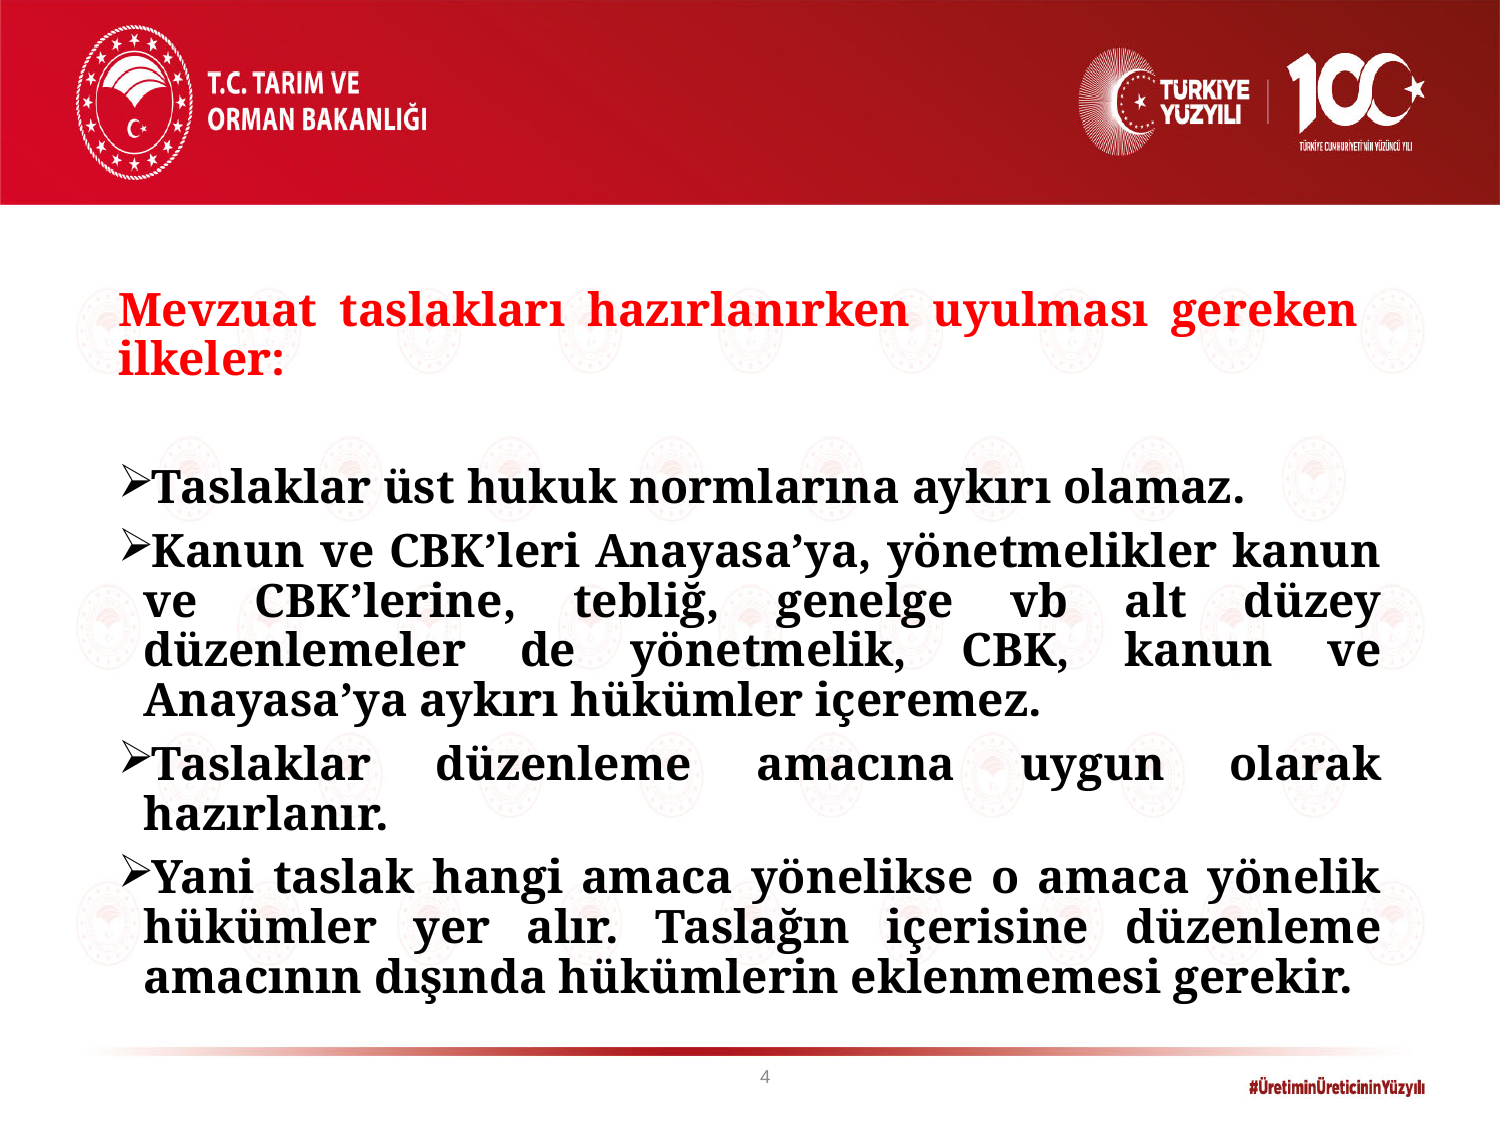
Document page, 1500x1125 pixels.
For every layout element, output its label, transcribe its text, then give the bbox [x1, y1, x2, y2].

picture [0, 0, 1500, 1125]
slide_number 4 [714, 1050, 786, 1103]
list Mevzuat taslakları hazırlanırken uyulması gereken ilkeler: Taslaklar üst hukuk normlarına aykırı olamaz. Kanun ve CBK’leri Anayasa’ya, yönetmelikler kanun ve CBK’lerine, tebliğ, genelge vb alt düzey düzenlemeler de yönetmelik, CBK, kanun ve Anayasa’ya aykırı hükümler içeremez. Taslaklar düzenleme amacına uygun olarak hazırlanır. Yani taslak hangi amaca yönelikse o amaca yönelik hükümler yer alır. Taslağın içerisine düzenleme amacının dışında hükümlerin eklenmemesi gerekir. [103, 278, 1397, 1014]
